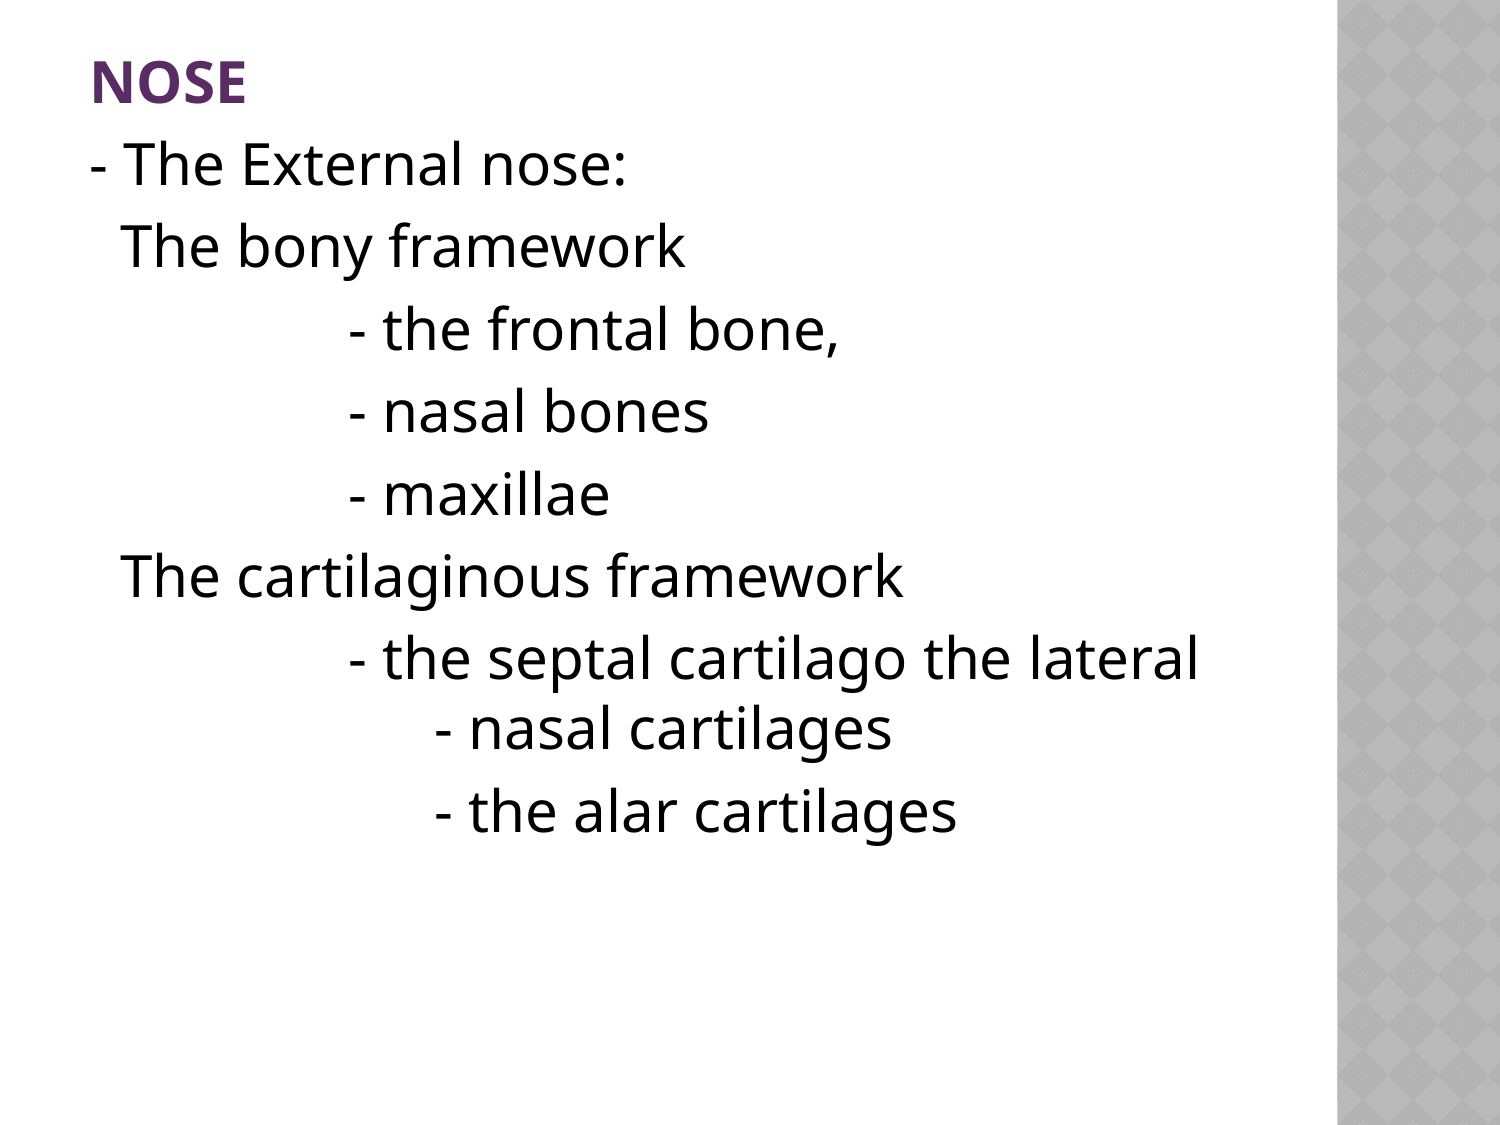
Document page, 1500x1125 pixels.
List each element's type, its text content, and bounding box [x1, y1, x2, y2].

list NOSE - The External nose: The bony framework - the frontal bone, - nasal bones - maxillae The cartilaginous framework - the septal cartilago the lateral - nasal cartilages - the alar cartilages [75, 37, 1425, 1005]
